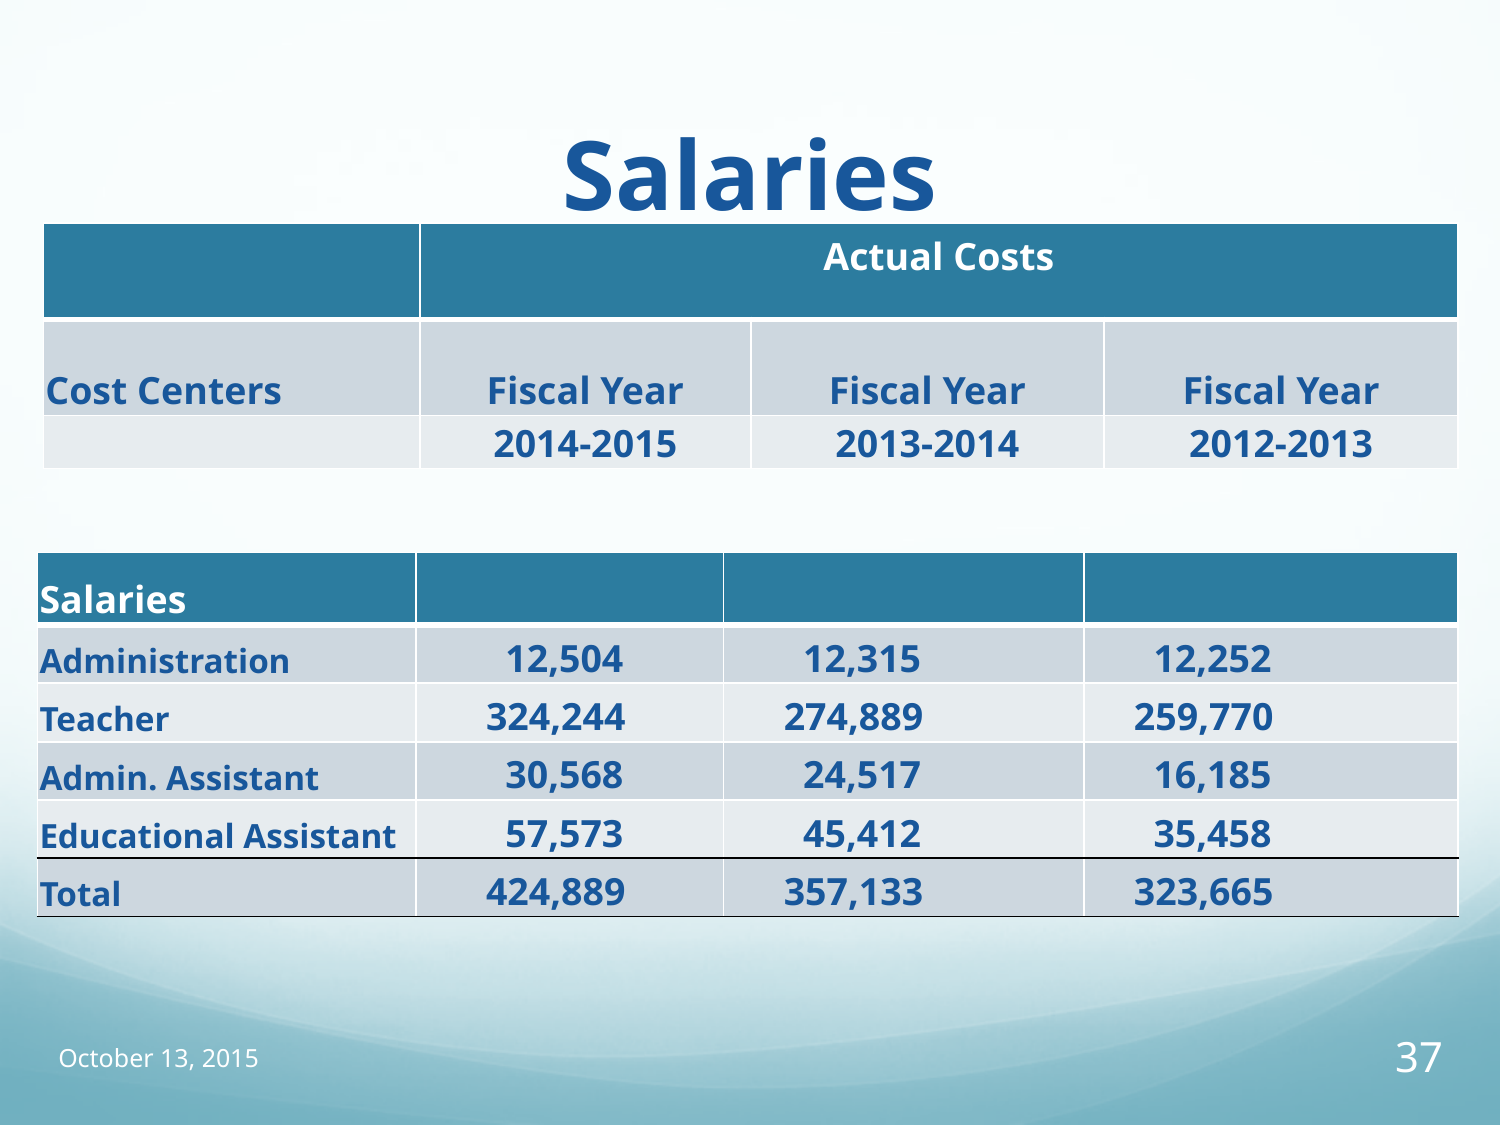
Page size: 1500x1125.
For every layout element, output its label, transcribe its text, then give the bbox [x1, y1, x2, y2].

table_cell 12,504 [417, 628, 723, 682]
table_header [44, 224, 419, 317]
table_cell Administration [38, 628, 415, 682]
table_cell Teacher [38, 684, 415, 741]
table_header Salaries [38, 553, 415, 622]
table_cell 2013-2014 [752, 416, 1103, 468]
slide_number 37 [1295, 1029, 1459, 1090]
table_cell Total [38, 859, 415, 916]
table_cell Cost Centers [44, 322, 419, 415]
table_cell 323,665 [1085, 859, 1457, 916]
table_cell 274,889 [724, 684, 1083, 741]
table_header [724, 553, 1083, 622]
table_cell 16,185 [1085, 743, 1457, 799]
table_cell 45,412 [724, 801, 1083, 857]
table_cell Fiscal Year [752, 322, 1103, 415]
footer October 13, 2015 [43, 1029, 838, 1090]
table_cell Fiscal Year [1105, 322, 1457, 415]
table_cell 324,244 [417, 684, 723, 741]
table_cell 424,889 [417, 859, 723, 916]
table_cell 30,568 [417, 743, 723, 799]
table_cell 57,573 [417, 801, 723, 857]
table_cell 12,315 [724, 628, 1083, 682]
table_cell Admin. Assistant [38, 743, 415, 799]
table_header [1085, 553, 1457, 622]
table_cell Fiscal Year [421, 322, 750, 415]
table_cell [44, 416, 419, 468]
table_cell 2014-2015 [421, 416, 750, 468]
table_cell 357,133 [724, 859, 1083, 916]
table_header [417, 553, 723, 622]
table_header Actual Costs [421, 224, 1457, 317]
table_cell Educational Assistant [38, 801, 415, 857]
table_cell 35,458 [1085, 801, 1457, 857]
table_cell 12,252 [1085, 628, 1457, 682]
title Salaries [90, 17, 1410, 222]
table_cell 24,517 [724, 743, 1083, 799]
table_cell 2012-2013 [1105, 416, 1457, 468]
table_cell 259,770 [1085, 684, 1457, 741]
